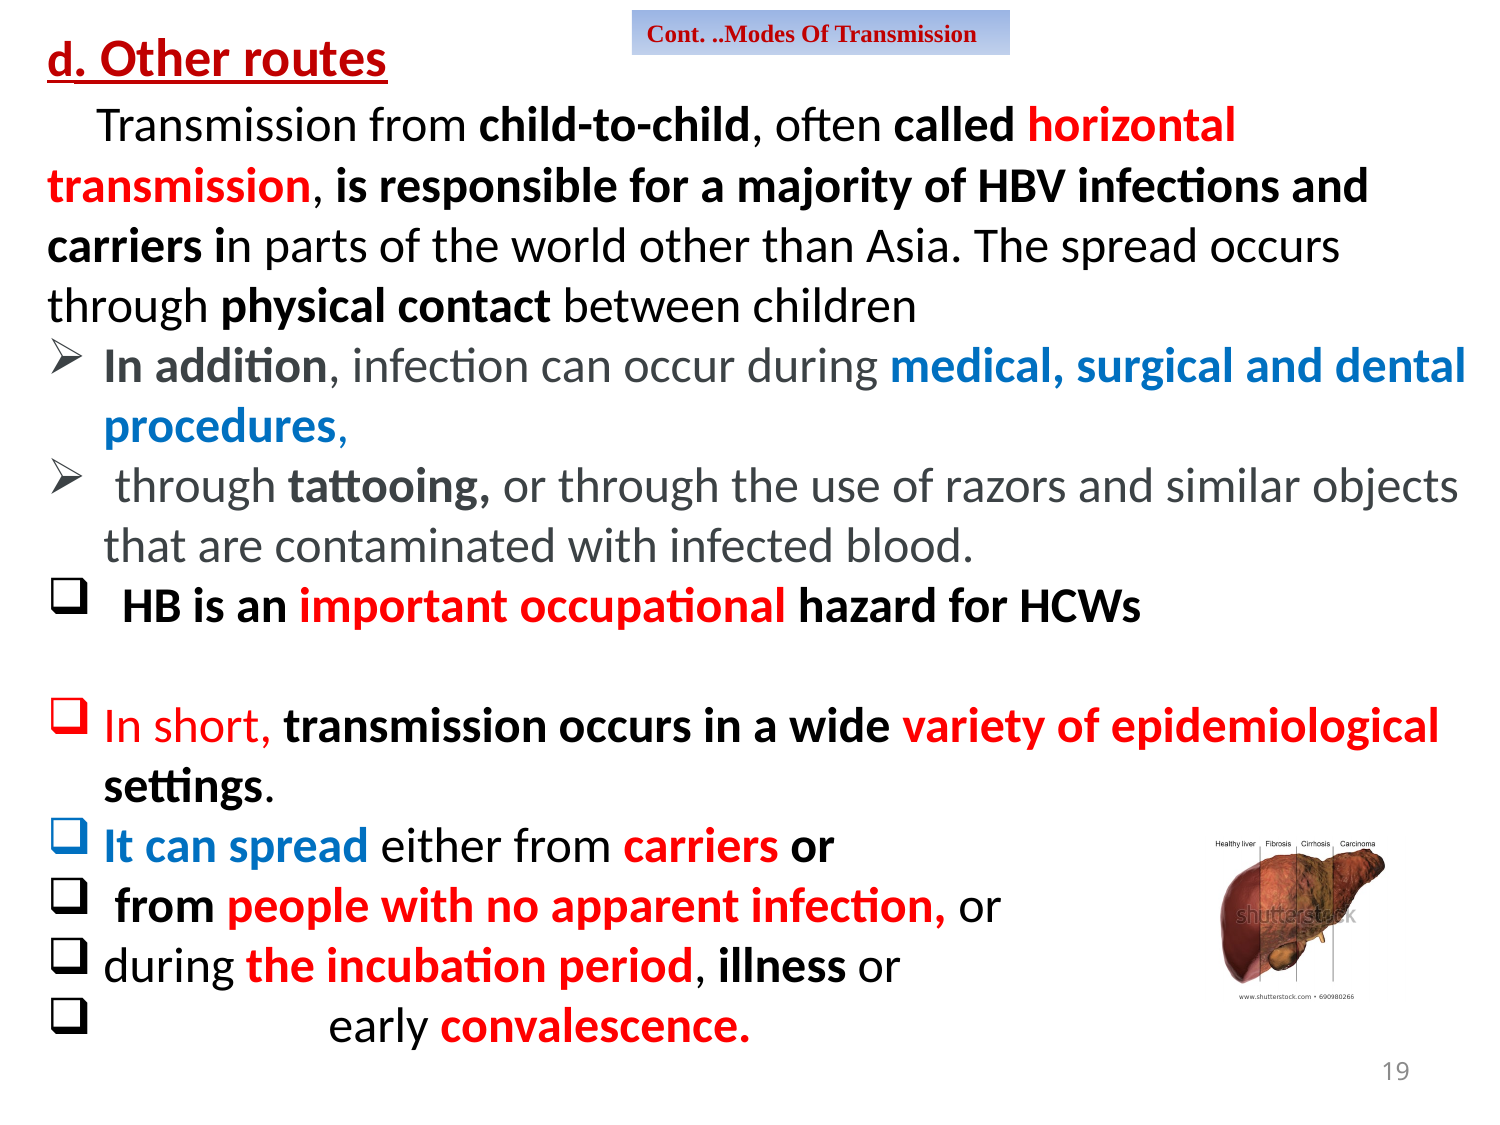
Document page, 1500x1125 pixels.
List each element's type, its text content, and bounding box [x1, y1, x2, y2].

text_box d. Other routes Transmission from child-to-child, often called horizontal transmission, is responsible for a majority of HBV infections and carriers in parts of the world other than Asia. The spread occurs through physical contact between children In addition, infection can occur during medical, surgical and dental procedures, through tattooing, or through the use of razors and similar objects that are contaminated with infected blood. HB is an important occupational hazard for HCWs In short, transmission occurs in a wide variety of epidemiological settings. It can spread either from carriers or from people with no apparent infection, or during the incubation period, illness or early convalescence. [32, 15, 1497, 1061]
slide_number 19 [1074, 1061, 1425, 1103]
text_box Cont. ..Modes Of Transmission [631, 10, 1010, 55]
picture [1186, 835, 1406, 1002]
